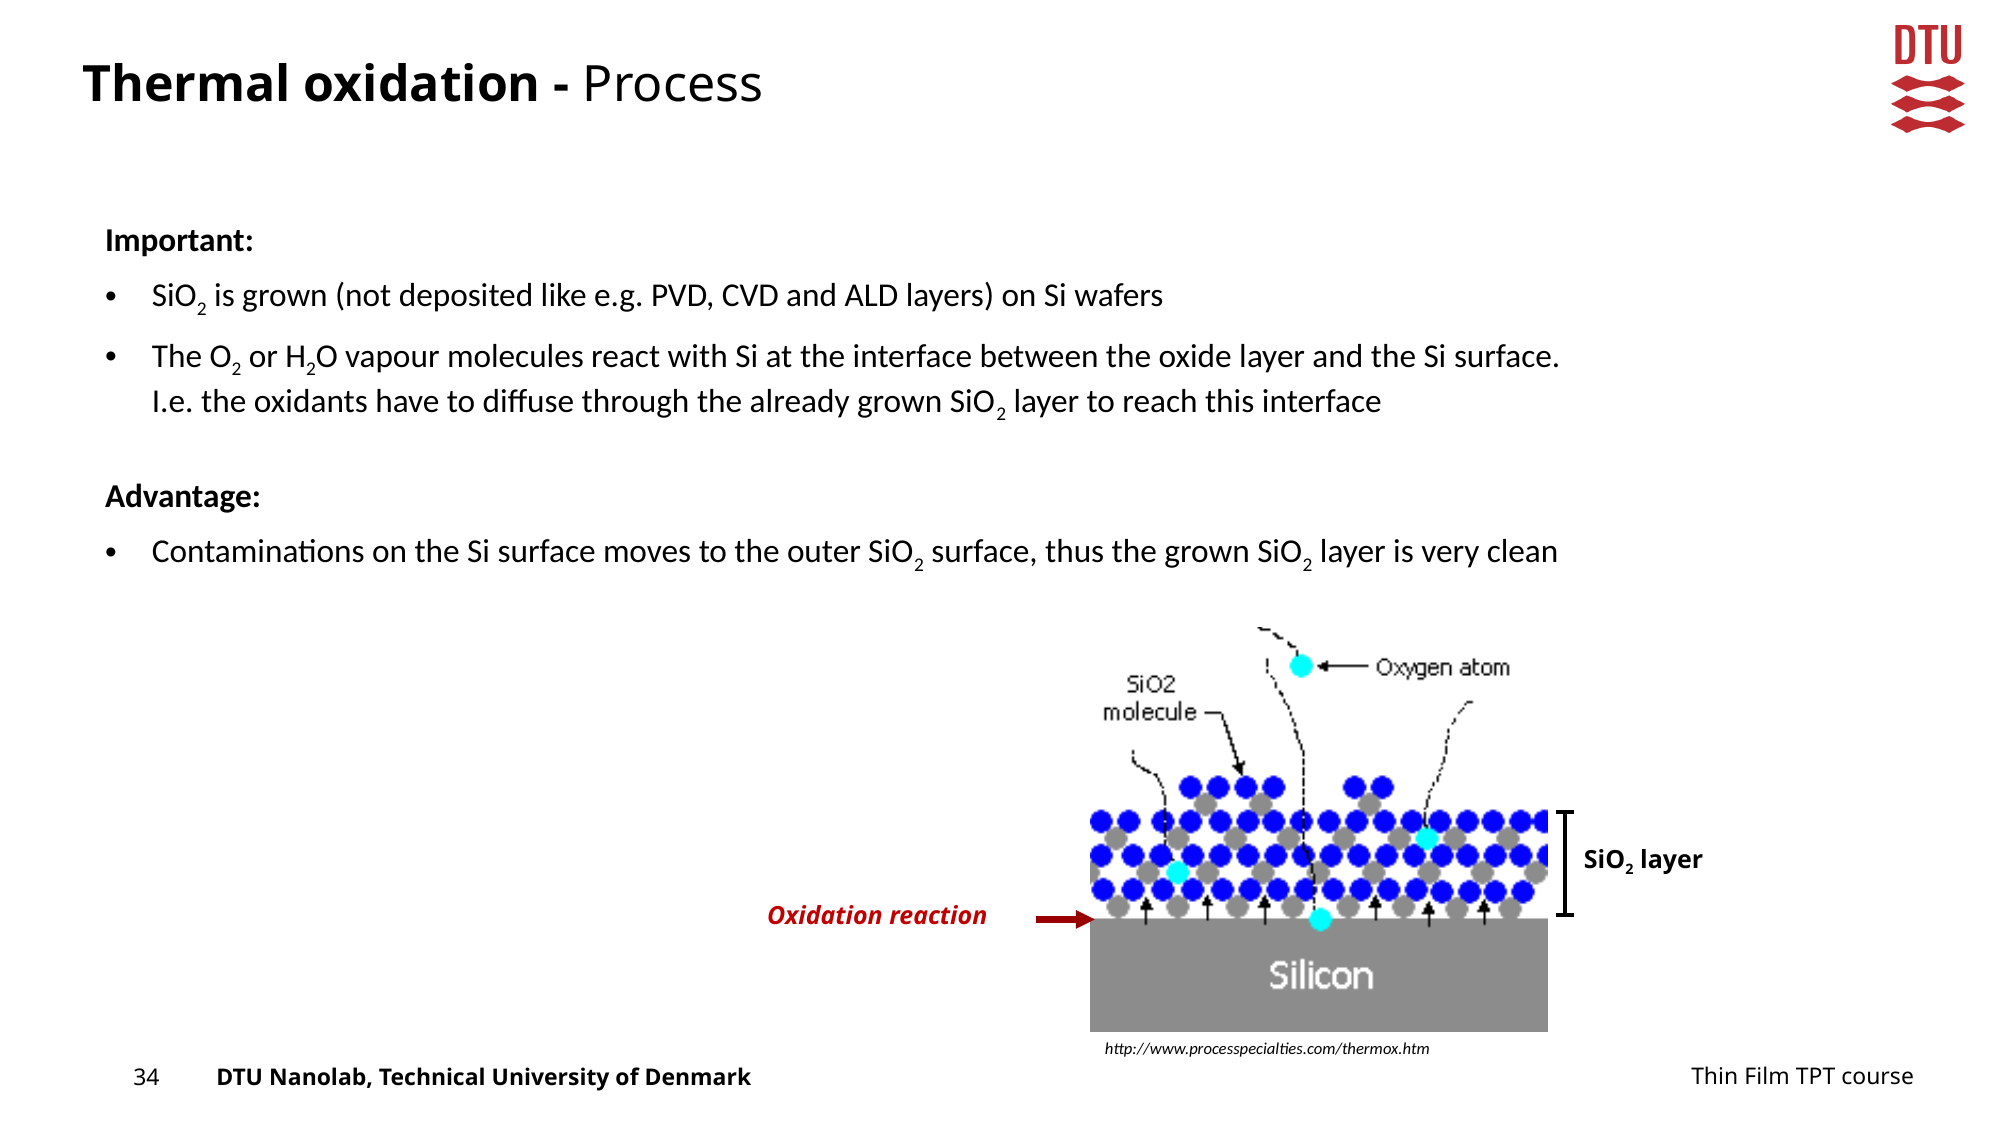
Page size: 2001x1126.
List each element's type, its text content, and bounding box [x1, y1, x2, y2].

picture [1886, 18, 1967, 138]
text_box Important: SiO2 is grown (not deposited like e.g. PVD, CVD and ALD layers) on Si wafers The O2 or H2O vapour molecules react with Si at the interface between the oxide layer and the Si surface. I.e. the oxidants have to diffuse through the already grown SiO2 layer to reach this interface Advantage: Contaminations on the Si surface moves to the outer SiO2 surface, thus the grown SiO2 layer is very clean [90, 211, 1591, 623]
text_box Thermal oxidation - Process [82, 51, 1804, 127]
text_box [751, 627, 1733, 1067]
